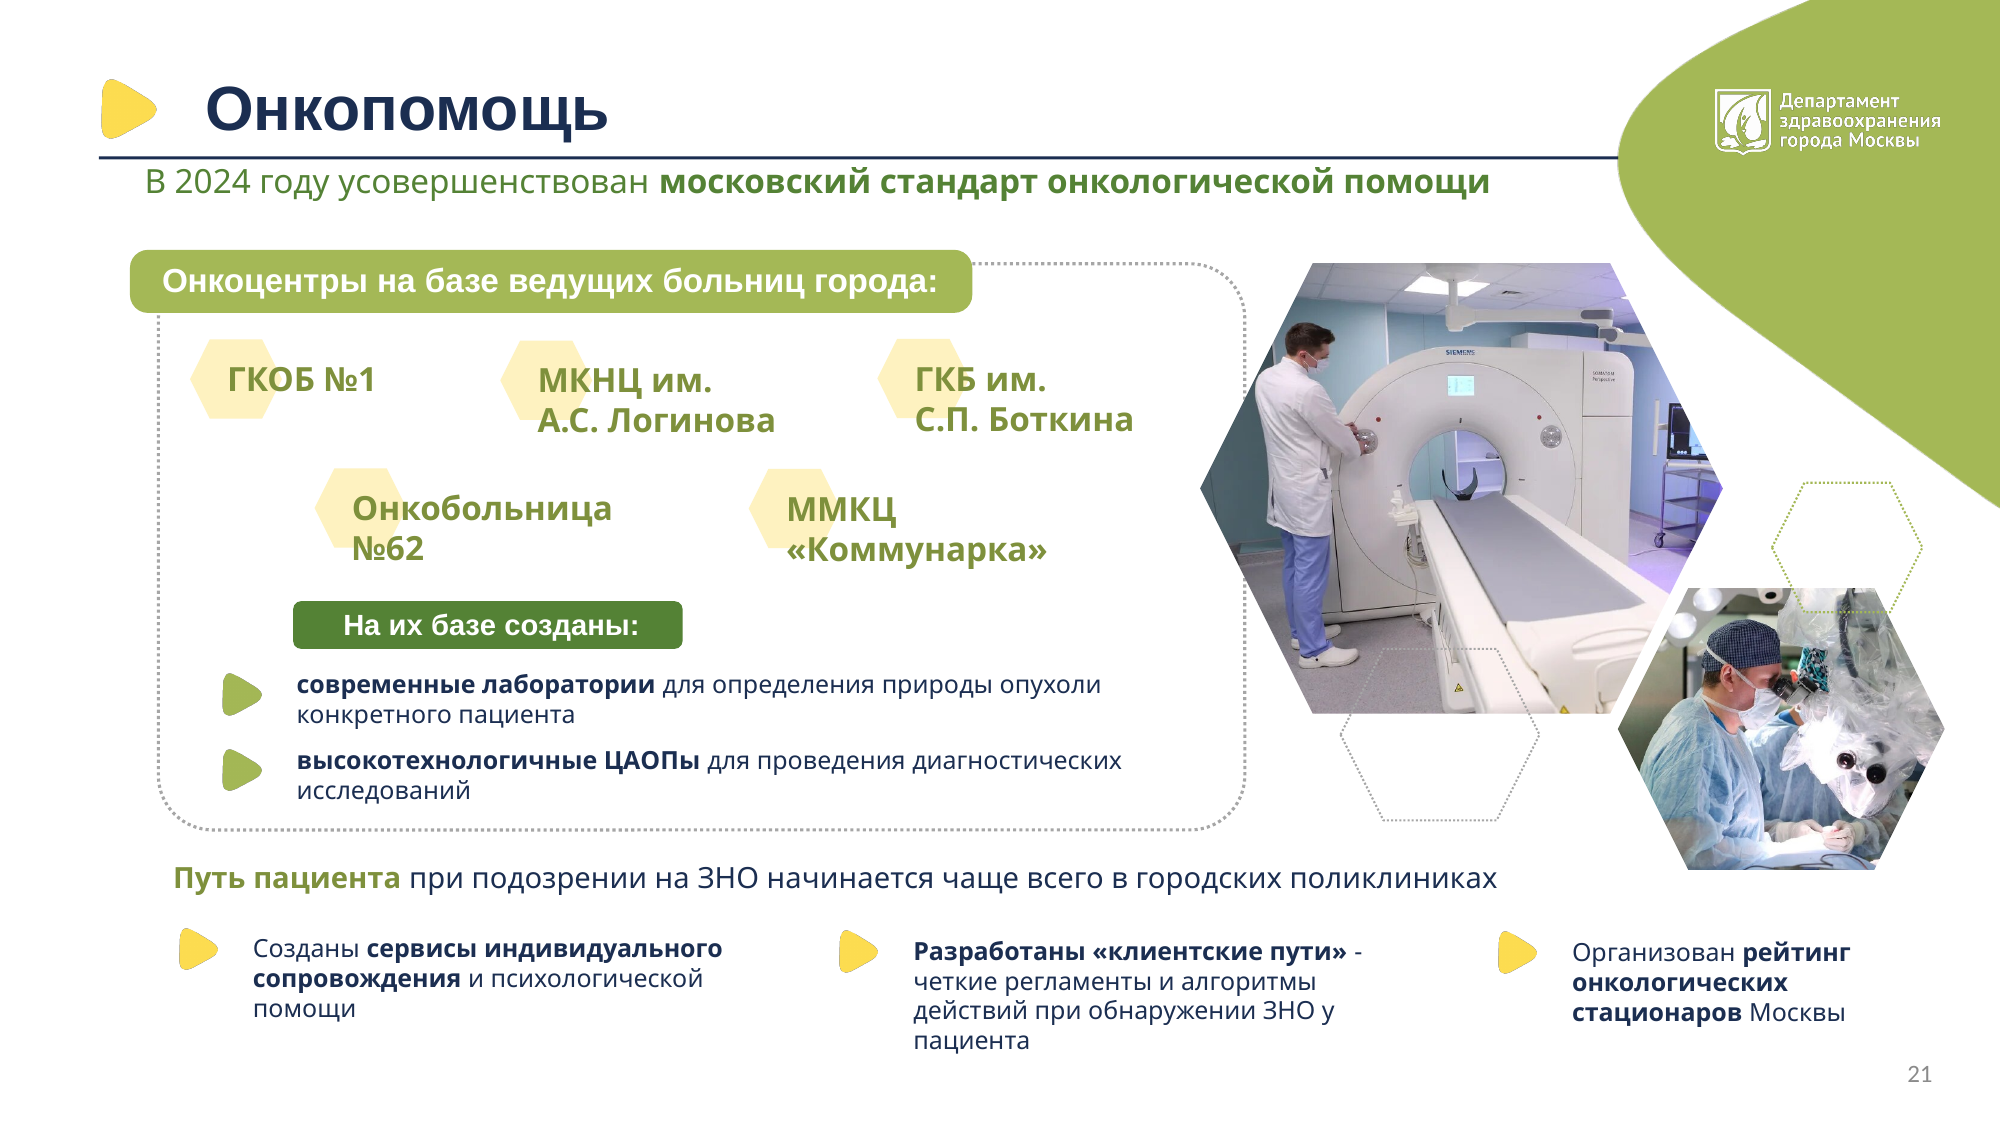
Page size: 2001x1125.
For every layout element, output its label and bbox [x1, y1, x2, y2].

text_box [877, 338, 1194, 447]
text_box [499, 340, 850, 449]
picture [0, 0, 2000, 1125]
text_box [314, 468, 665, 577]
text_box [748, 468, 1099, 577]
text_box [189, 339, 475, 419]
